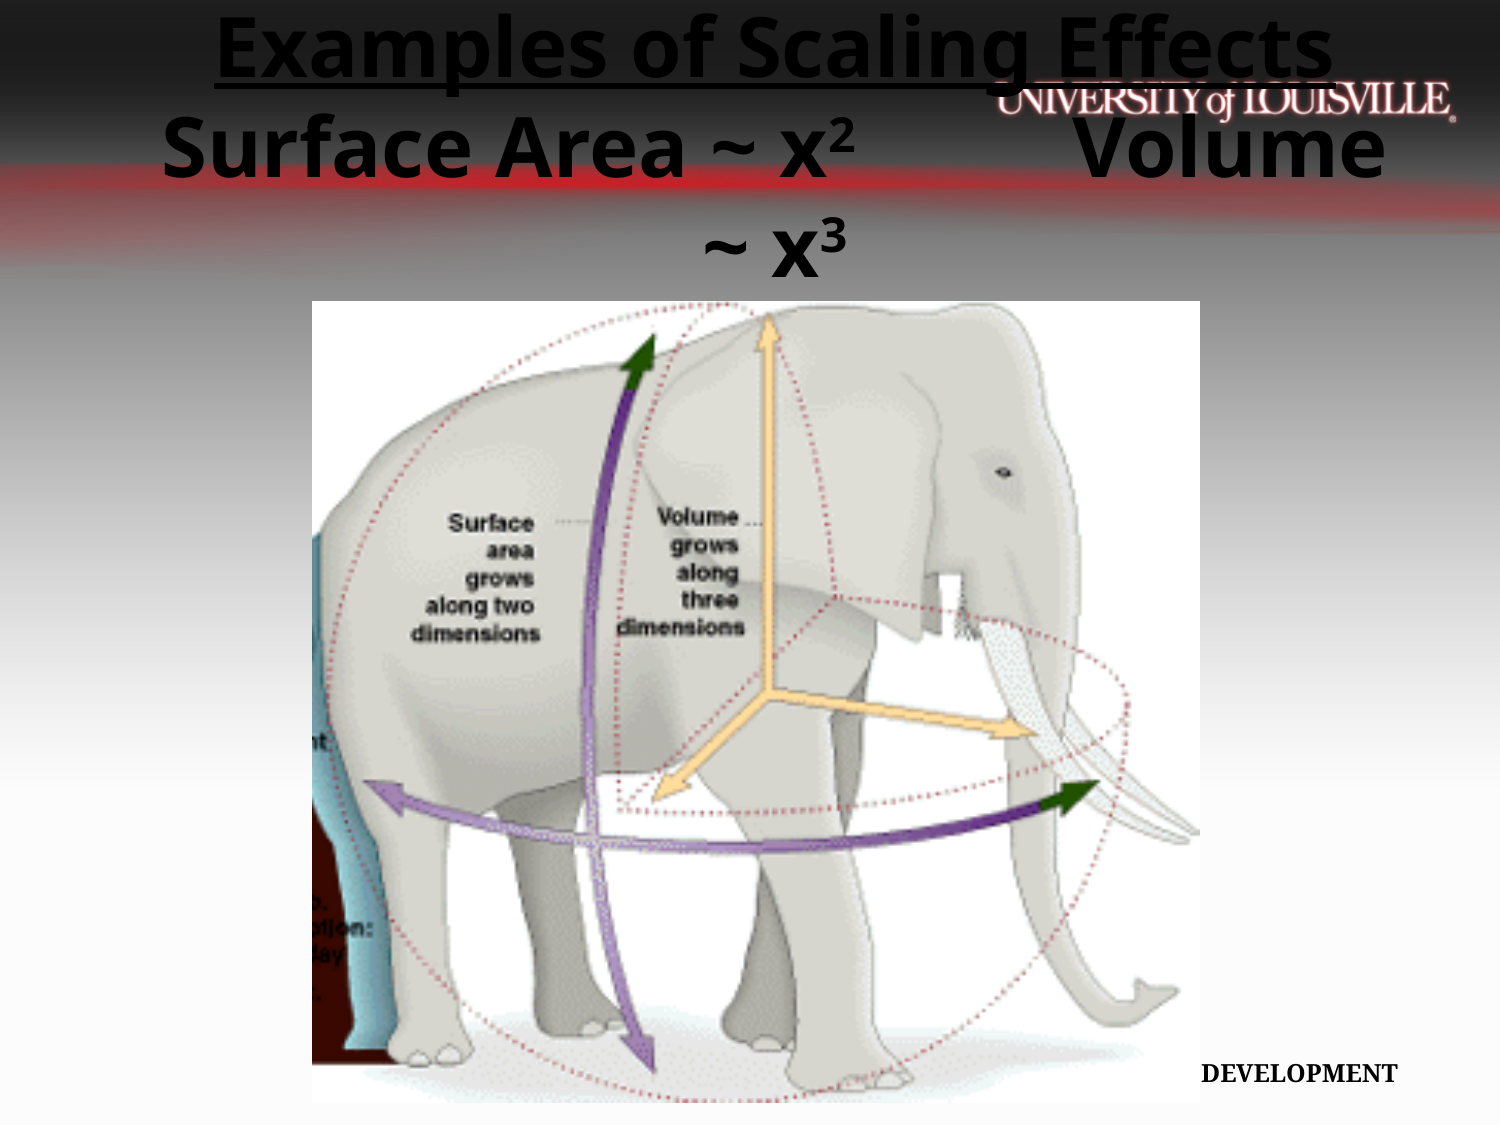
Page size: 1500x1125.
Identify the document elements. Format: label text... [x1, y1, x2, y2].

picture [0, 0, 1500, 1125]
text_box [312, 300, 1201, 1103]
title Examples of Scaling Effects Surface Area ~ x2 Volume ~ x3 [137, 50, 1413, 238]
